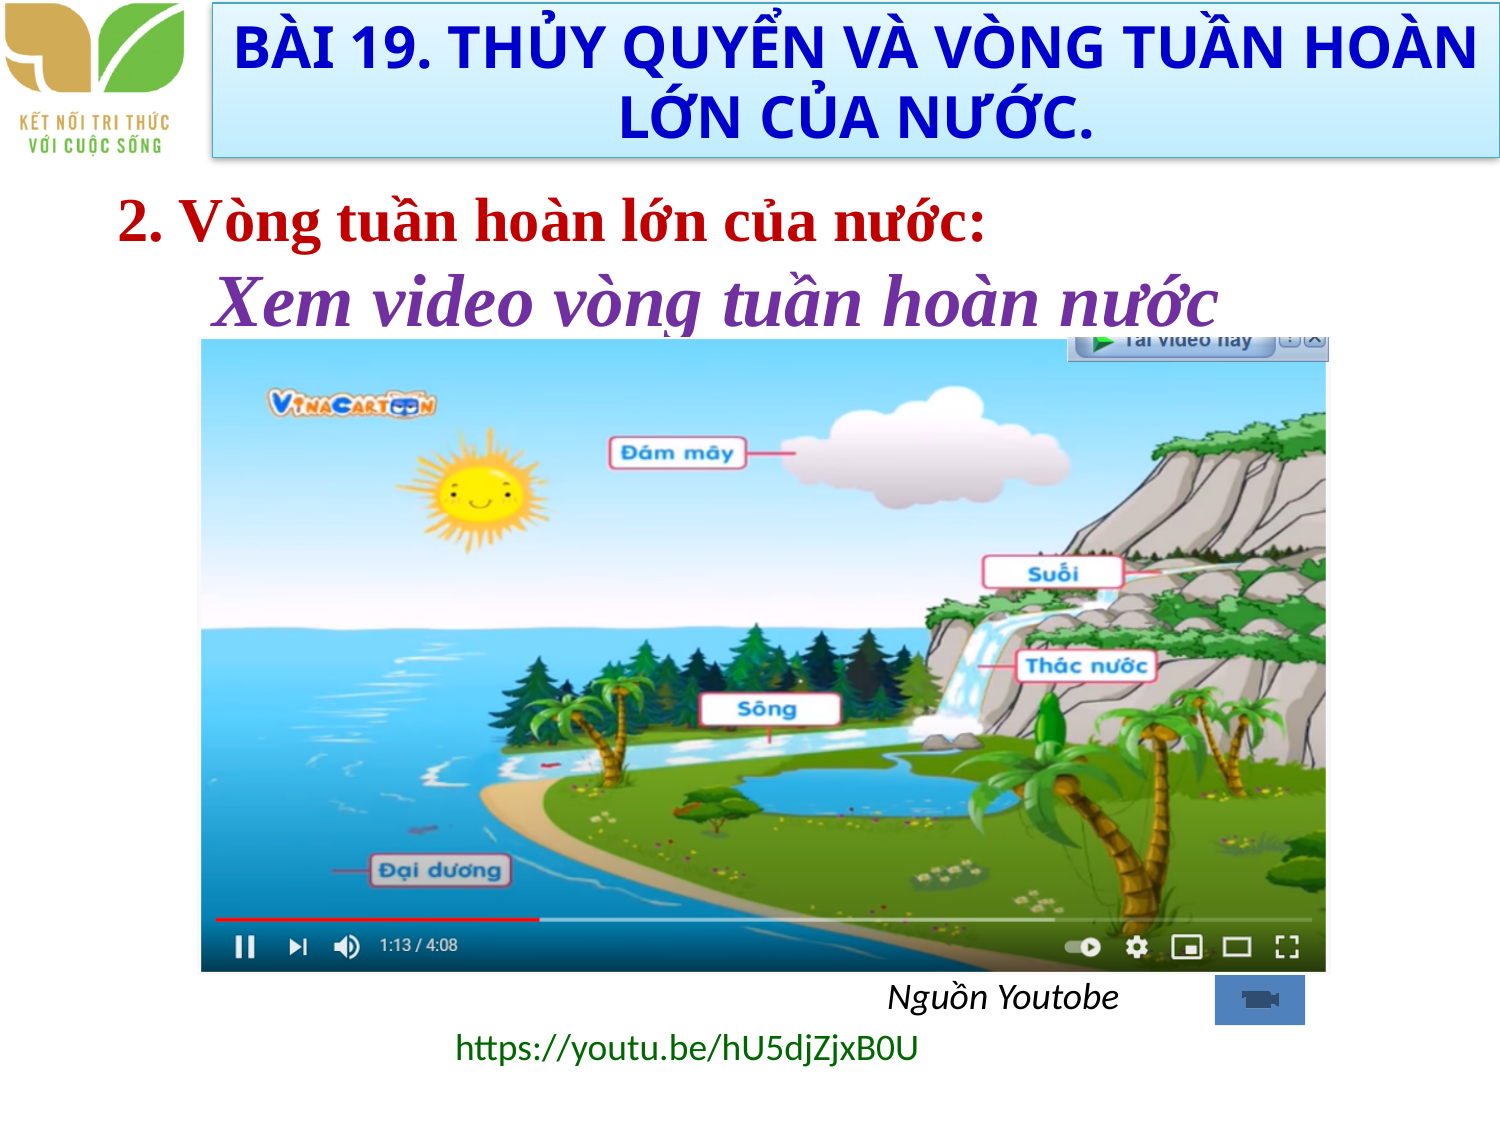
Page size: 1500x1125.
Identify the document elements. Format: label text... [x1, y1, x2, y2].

text_box BÀI 19. THỦY QUYỂN VÀ VÒNG TUẦN HOÀN LỚN CỦA NƯỚC. [212, 2, 1500, 158]
text_box Xem video vòng tuần hoàn nước [197, 262, 1331, 336]
text_box https://youtu.be/hU5djZjxB0U [440, 1015, 935, 1076]
picture [3, 0, 188, 159]
text_box [1214, 985, 1306, 1026]
text_box Nguồn Youtobe [872, 985, 1212, 1025]
text_box 2. Vòng tuần hoàn lớn của nước: [102, 171, 1366, 262]
picture [197, 337, 1331, 976]
